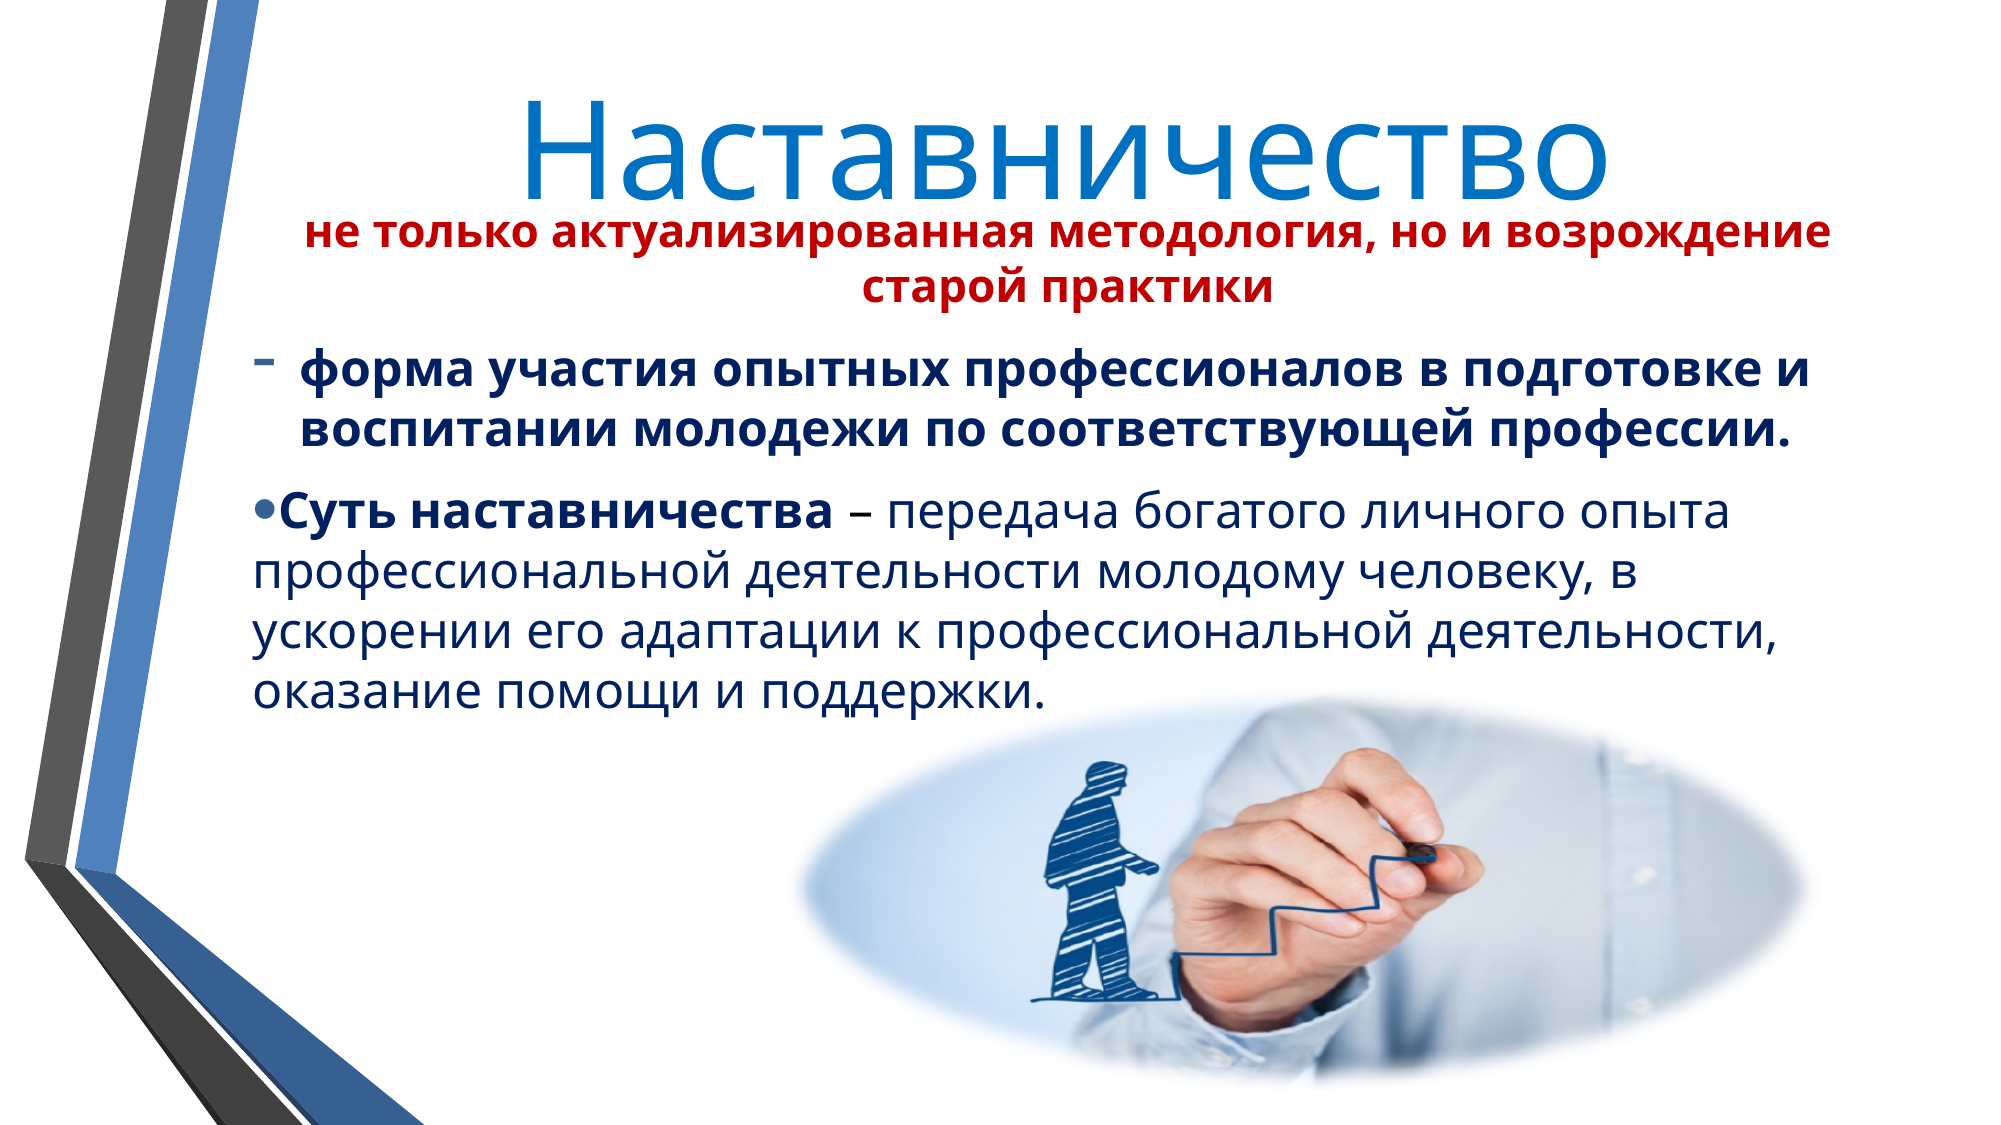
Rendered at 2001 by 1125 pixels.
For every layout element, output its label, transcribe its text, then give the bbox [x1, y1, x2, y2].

picture [783, 685, 1822, 1090]
list форма участия опытных профессионалов в подготовке и воспитании молодежи по соответствующей профессии. Суть наставничества – передача богатого личного опыта профессиональной деятельности молодому человеку, в ускорении его адаптации к профессиональной деятельности, оказание помощи и поддержки. [237, 319, 1867, 807]
text_box не только актуализированная методология, но и возрождение старой практики [237, 193, 1899, 319]
title Наставничество [243, 54, 1887, 193]
